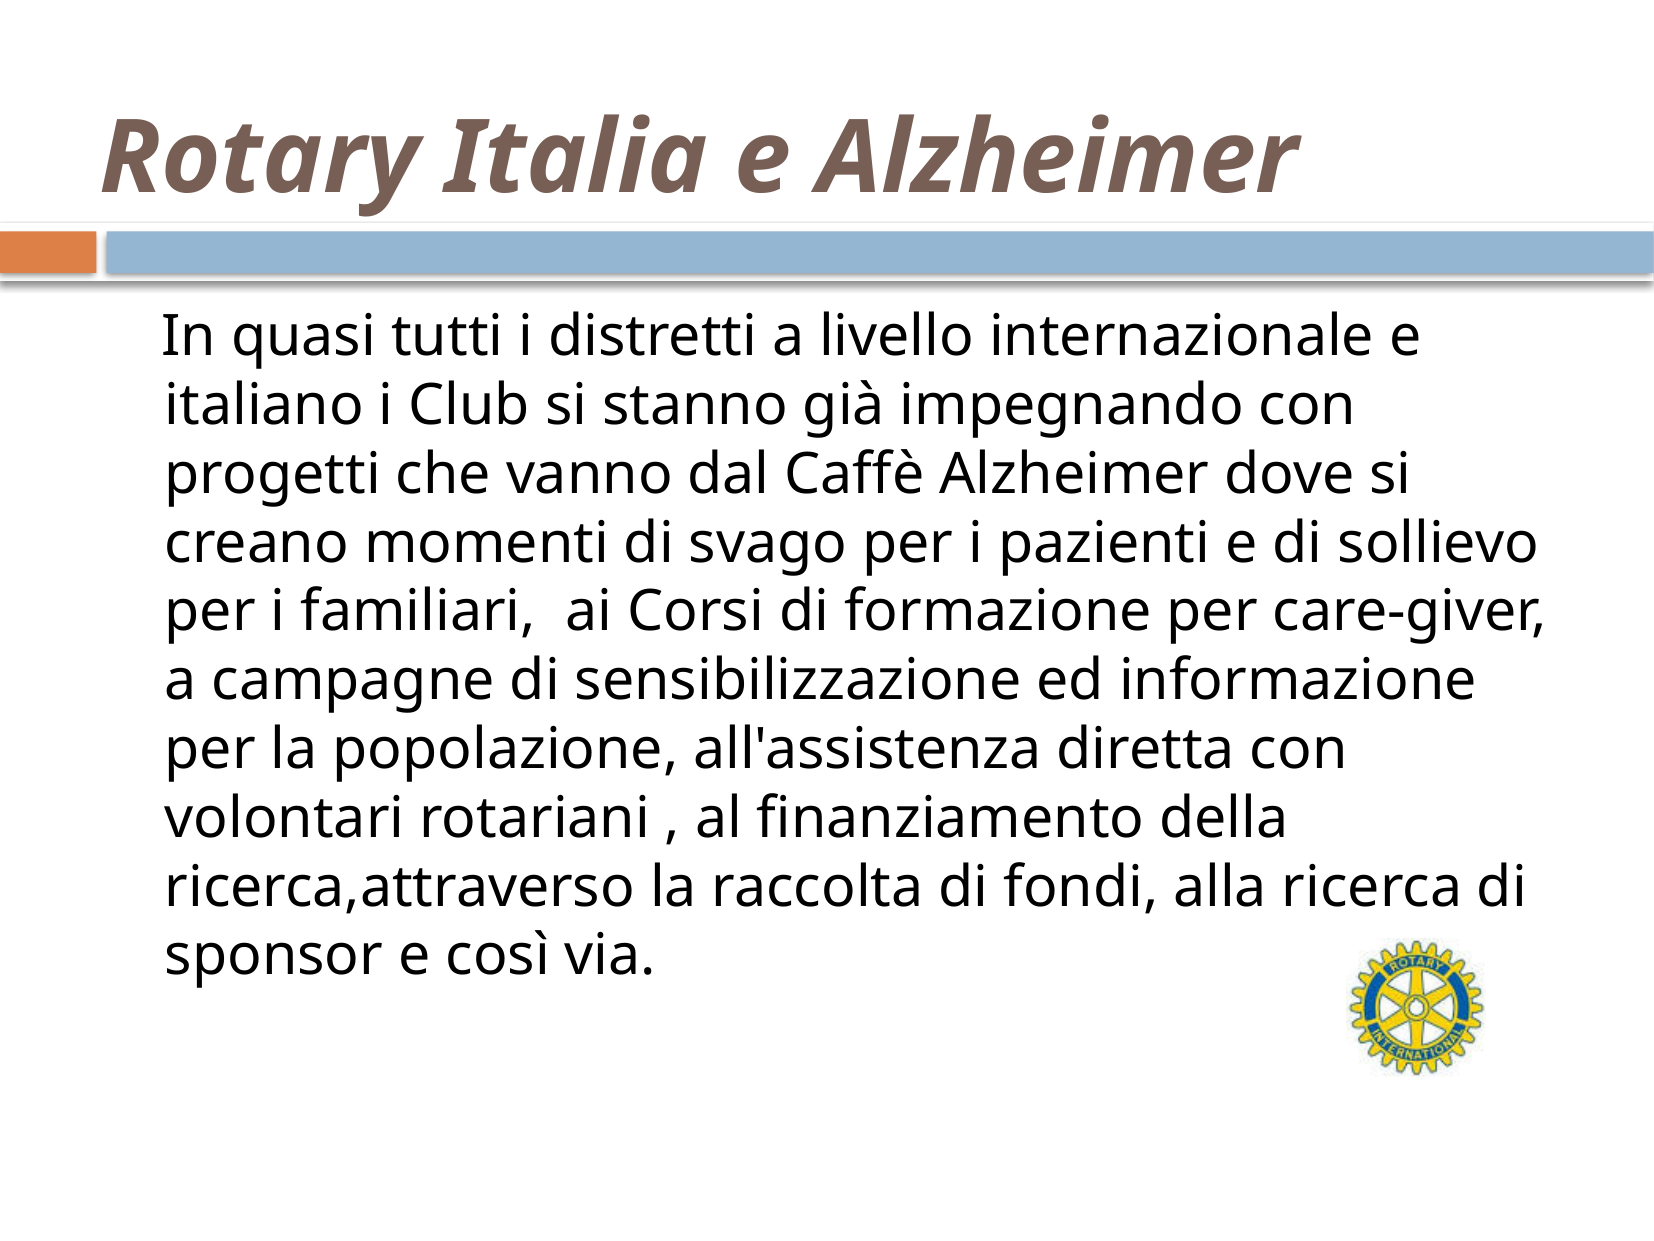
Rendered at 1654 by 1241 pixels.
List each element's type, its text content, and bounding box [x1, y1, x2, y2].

picture [1346, 938, 1486, 1080]
list In quasi tutti i distretti a livello internazionale e italiano i Club si stanno già impegnando con progetti che vanno dal Caffè Alzheimer dove si creano momenti di svago per i pazienti e di sollievo per i familiari, ai Corsi di formazione per care-giver, a campagne di sensibilizzazione ed informazione per la popolazione, all'assistenza diretta con volontari rotariani , al finanziamento della ricerca,attraverso la raccolta di fondi, alla ricerca di sponsor e così via. [82, 289, 1571, 1010]
title Rotary Italia e Alzheimer [82, 49, 1571, 257]
